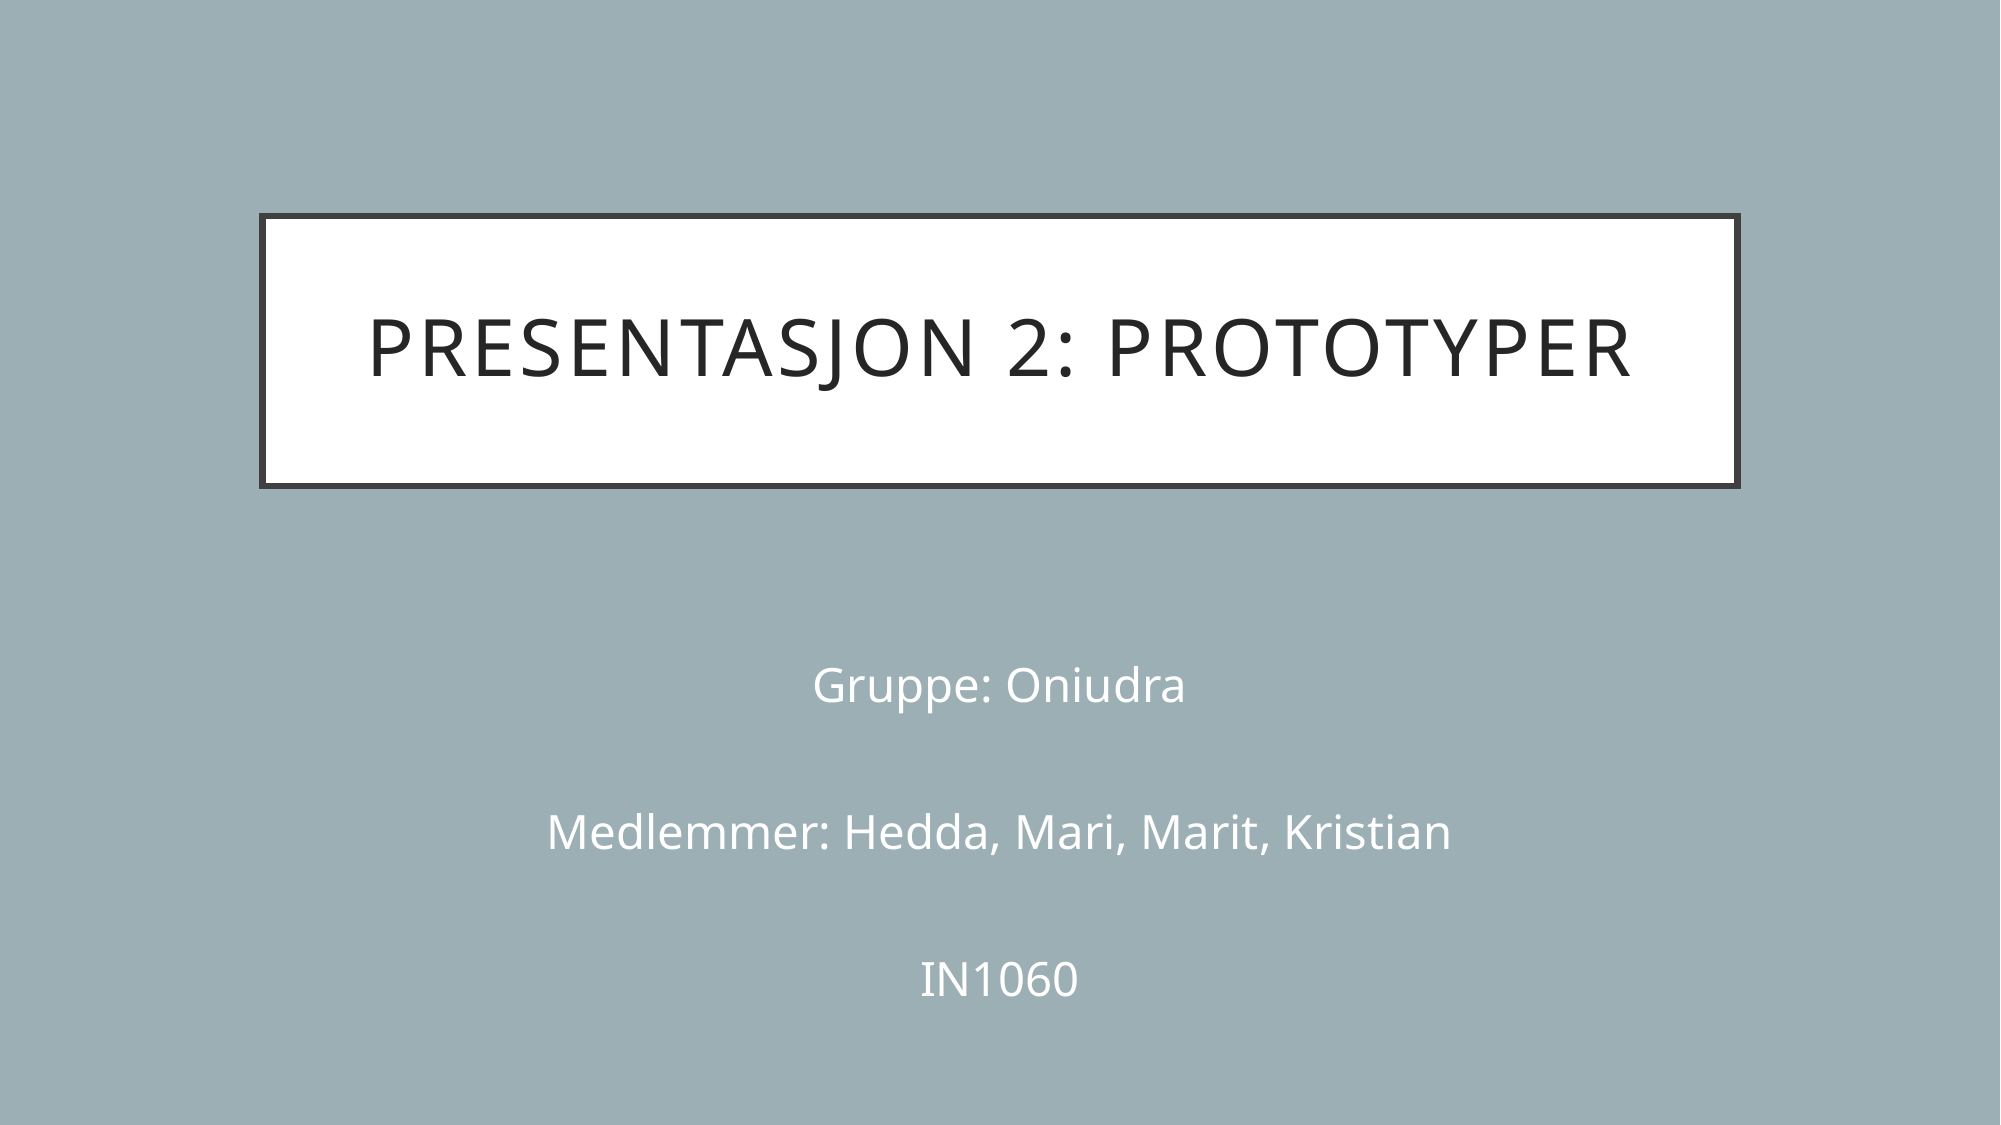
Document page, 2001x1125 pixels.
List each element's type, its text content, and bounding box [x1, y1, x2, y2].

title Presentasjon 2: Prototyper [259, 213, 1741, 489]
subtitle Gruppe: Oniudra Medlemmer: Hedda, Mari, Marit, Kristian IN1060 [249, 590, 1750, 1014]
